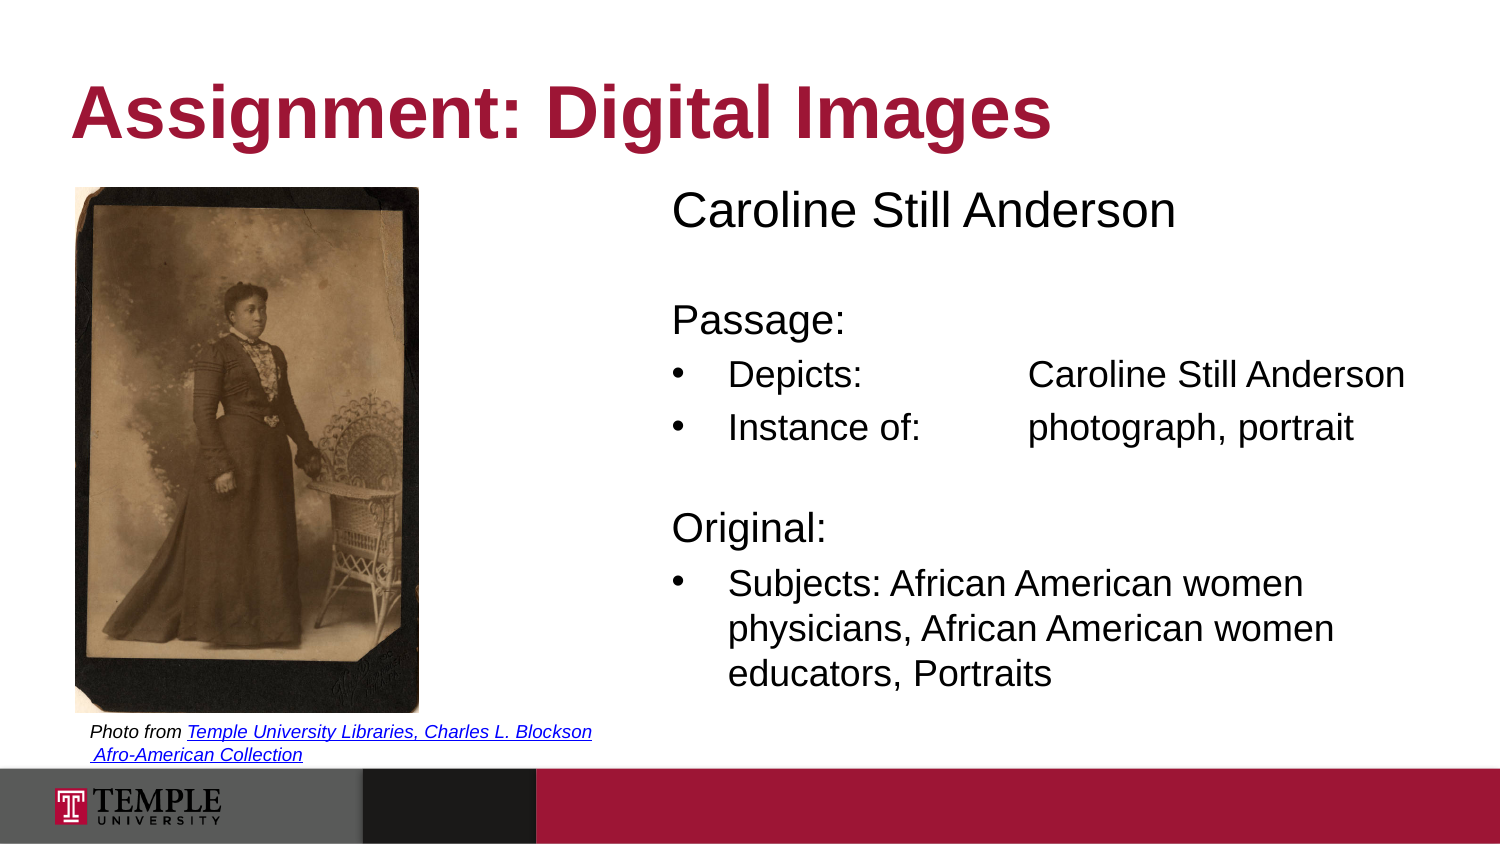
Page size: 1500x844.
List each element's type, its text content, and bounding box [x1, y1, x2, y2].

picture [55, 787, 222, 825]
picture [74, 187, 419, 713]
list Caroline Still Anderson Passage: Depicts: Caroline Still Anderson Instance of: photograph, portrait Original: Subjects: African American women physicians, African American women educators, Portraits [656, 170, 1441, 696]
list Assignment: Digital Images [55, 56, 1441, 169]
text_box Photo from Temple University Libraries, Charles L. Blockson Afro-American Collection [74, 712, 657, 773]
